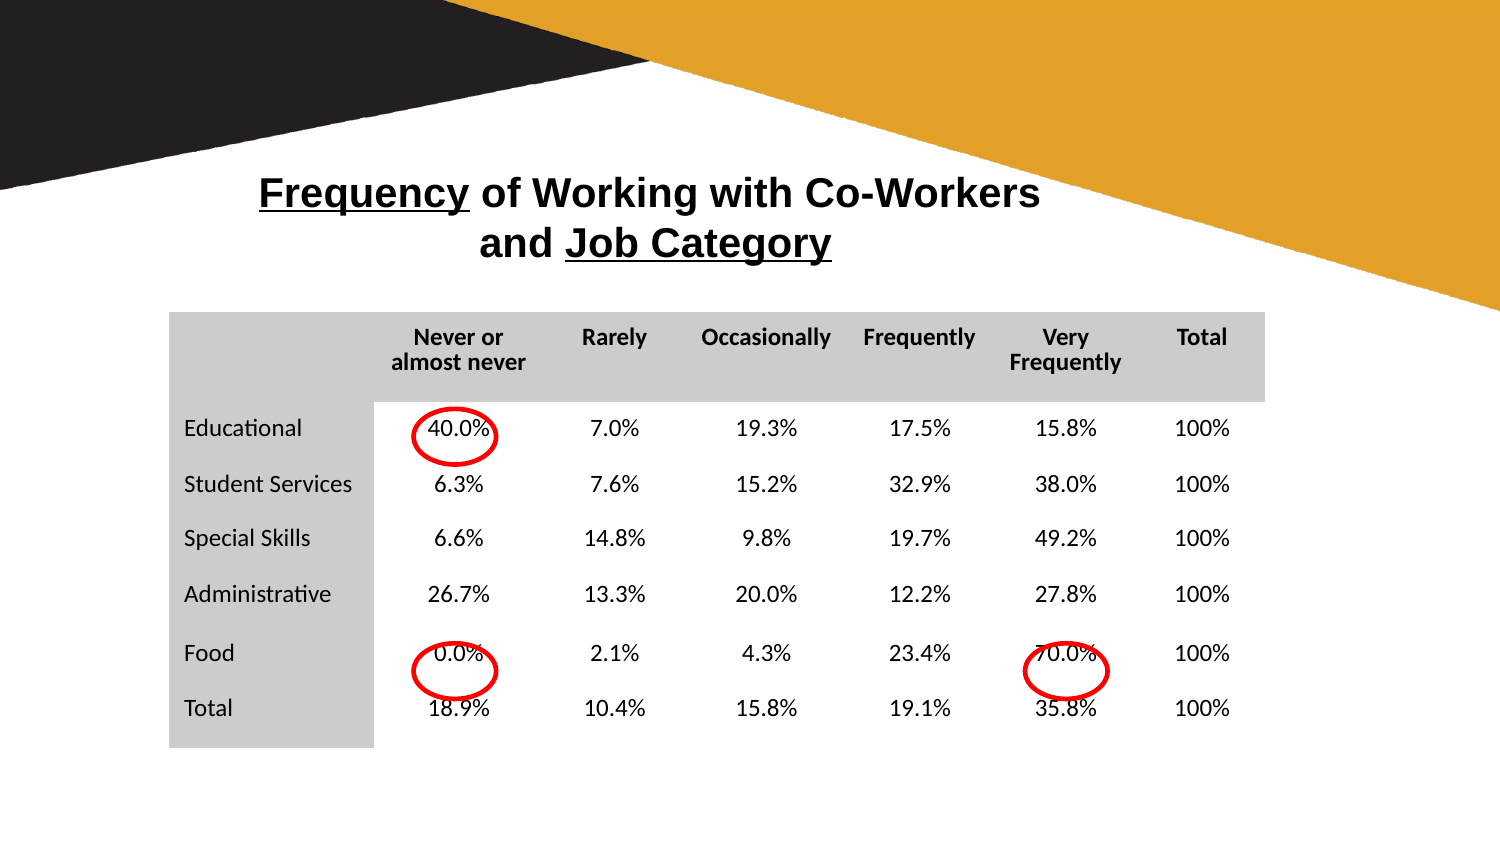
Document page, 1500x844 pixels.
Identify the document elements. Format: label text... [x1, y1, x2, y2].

table_cell Educational [169, 402, 374, 458]
table_header Occasionally [686, 312, 847, 402]
table_cell 15.2% [686, 458, 847, 513]
table_header Total [1140, 312, 1265, 402]
table_cell 20.0% [686, 568, 847, 628]
table_cell 100% [1140, 402, 1265, 458]
table_cell 32.9% [847, 458, 992, 513]
table_cell 10.4% [544, 683, 686, 748]
text_box [1025, 643, 1108, 699]
table_cell 100% [1140, 513, 1265, 568]
table_cell Total [169, 683, 374, 748]
table_cell 100% [1140, 628, 1265, 683]
title Frequency of Working with Co-Workers and Job Category [0, 187, 1371, 244]
table_cell 35.8% [992, 683, 1140, 748]
table_cell 6.3% [374, 458, 544, 513]
table_cell 18.9% [374, 683, 544, 748]
picture [0, 0, 1500, 844]
table_cell 14.8% [544, 513, 686, 568]
table_cell 19.7% [847, 513, 992, 568]
table_cell 6.6% [374, 513, 544, 568]
table_cell 15.8% [686, 683, 847, 748]
table_cell 100% [1140, 683, 1265, 748]
table_header Very Frequently [992, 312, 1140, 402]
table_cell 19.1% [847, 683, 992, 748]
table_header Rarely [544, 312, 686, 402]
table_cell Food [169, 628, 374, 683]
table_cell 23.4% [847, 628, 992, 683]
table_cell Student Services [169, 458, 374, 513]
table_cell 27.8% [992, 568, 1140, 628]
text_box [413, 408, 497, 465]
table_cell 7.6% [544, 458, 686, 513]
table_cell 38.0% [992, 458, 1140, 513]
table_cell 7.0% [544, 402, 686, 458]
table_cell 0.0% [374, 628, 544, 683]
table_cell 4.3% [686, 628, 847, 683]
table_cell 12.2% [847, 568, 992, 628]
table_cell 2.1% [544, 628, 686, 683]
table_cell 100% [1140, 458, 1265, 513]
table_cell 15.8% [992, 402, 1140, 458]
table_cell 70.0% [992, 628, 1140, 683]
table_cell 19.3% [686, 402, 847, 458]
table_cell 17.5% [847, 402, 992, 458]
table_cell 13.3% [544, 568, 686, 628]
table_cell 26.7% [374, 568, 544, 628]
table_cell 100% [1140, 568, 1265, 628]
table_cell 49.2% [992, 513, 1140, 568]
table_cell 40.0% [374, 402, 544, 458]
table_cell Special Skills [169, 513, 374, 568]
table_header [169, 312, 374, 402]
table_header Never or almost never [374, 312, 544, 402]
text_box [413, 643, 497, 699]
table_cell 9.8% [686, 513, 847, 568]
table_header Frequently [847, 312, 992, 402]
table_cell Administrative [169, 568, 374, 628]
